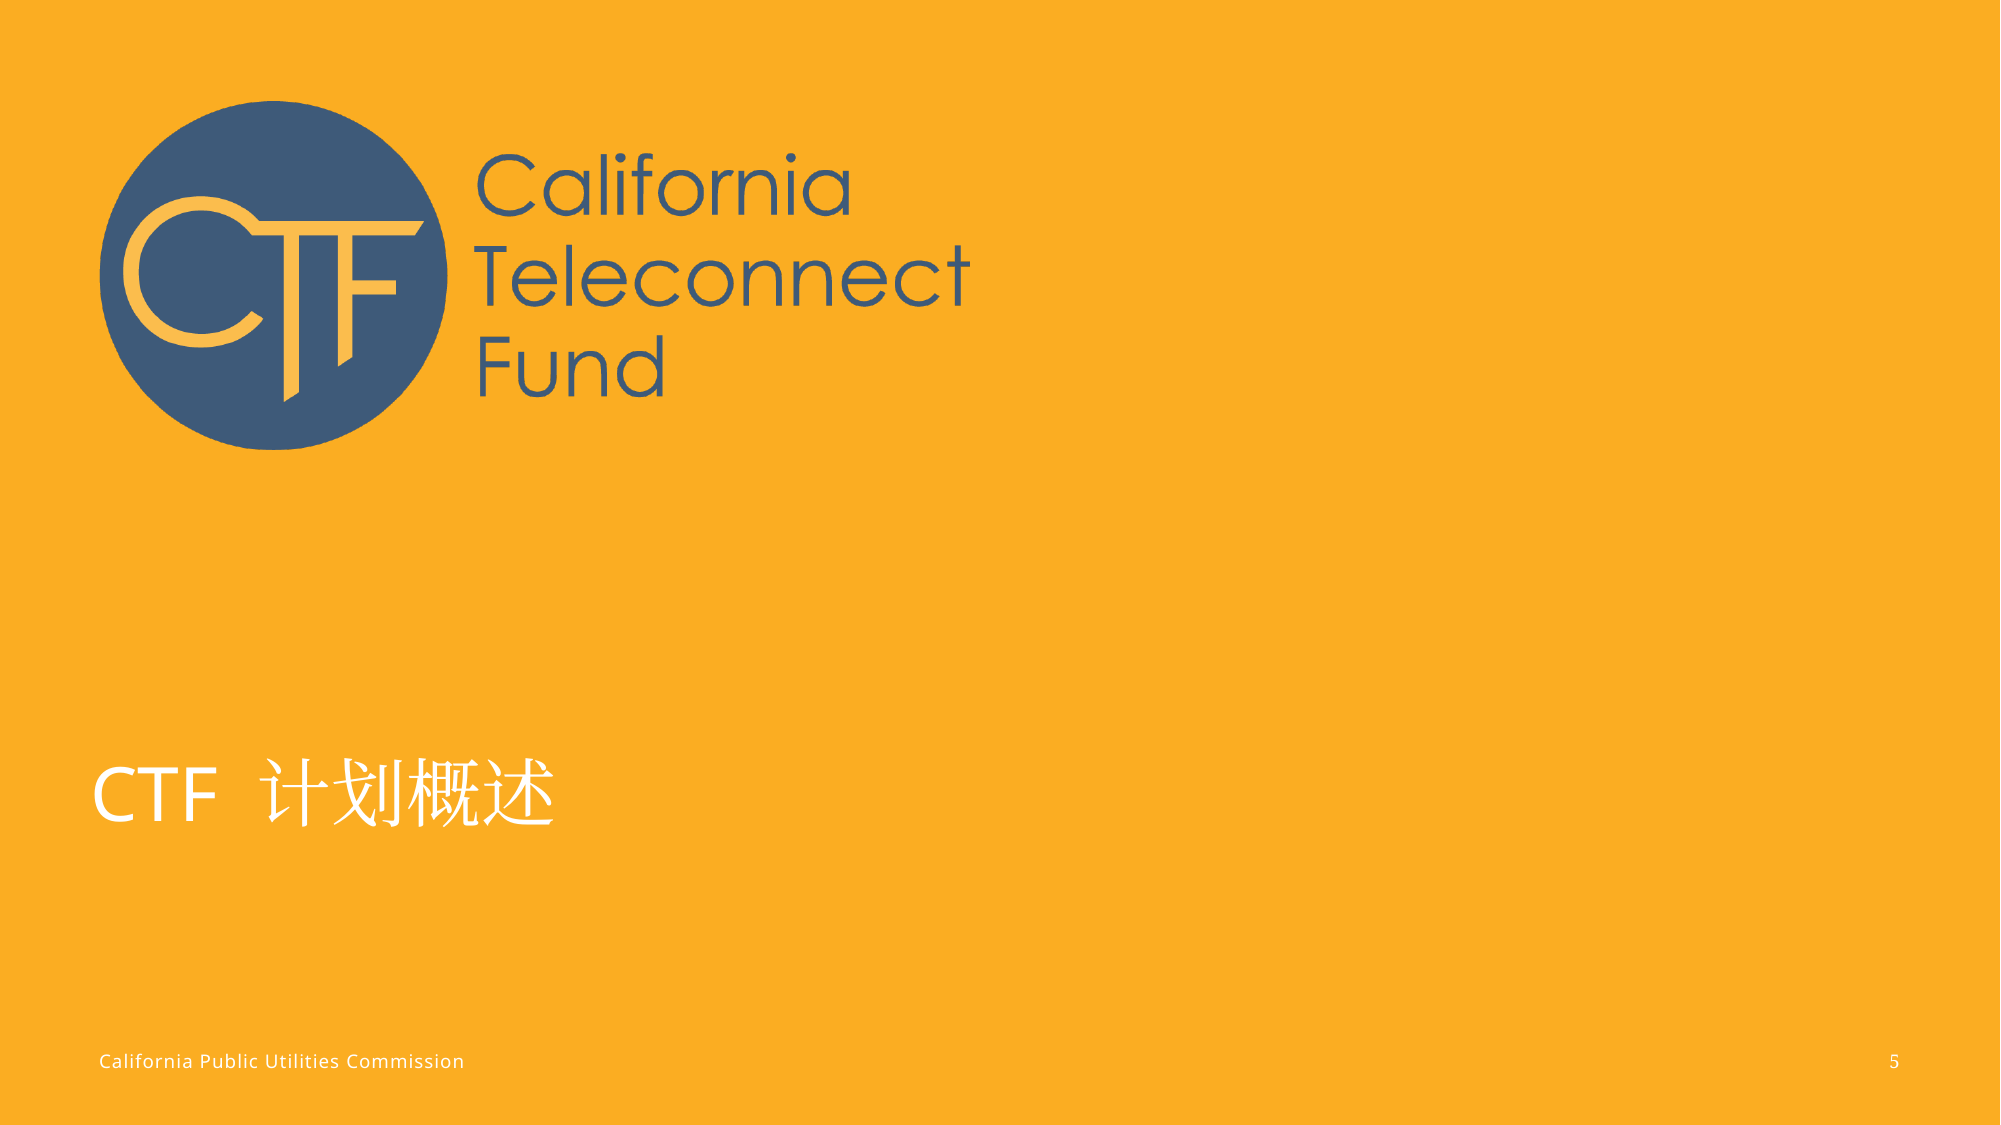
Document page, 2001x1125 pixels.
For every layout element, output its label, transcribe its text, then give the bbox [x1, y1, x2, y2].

picture [99, 101, 973, 450]
list CTF 计划概述 [90, 739, 1854, 986]
slide_number 5 [1837, 1050, 1900, 1080]
